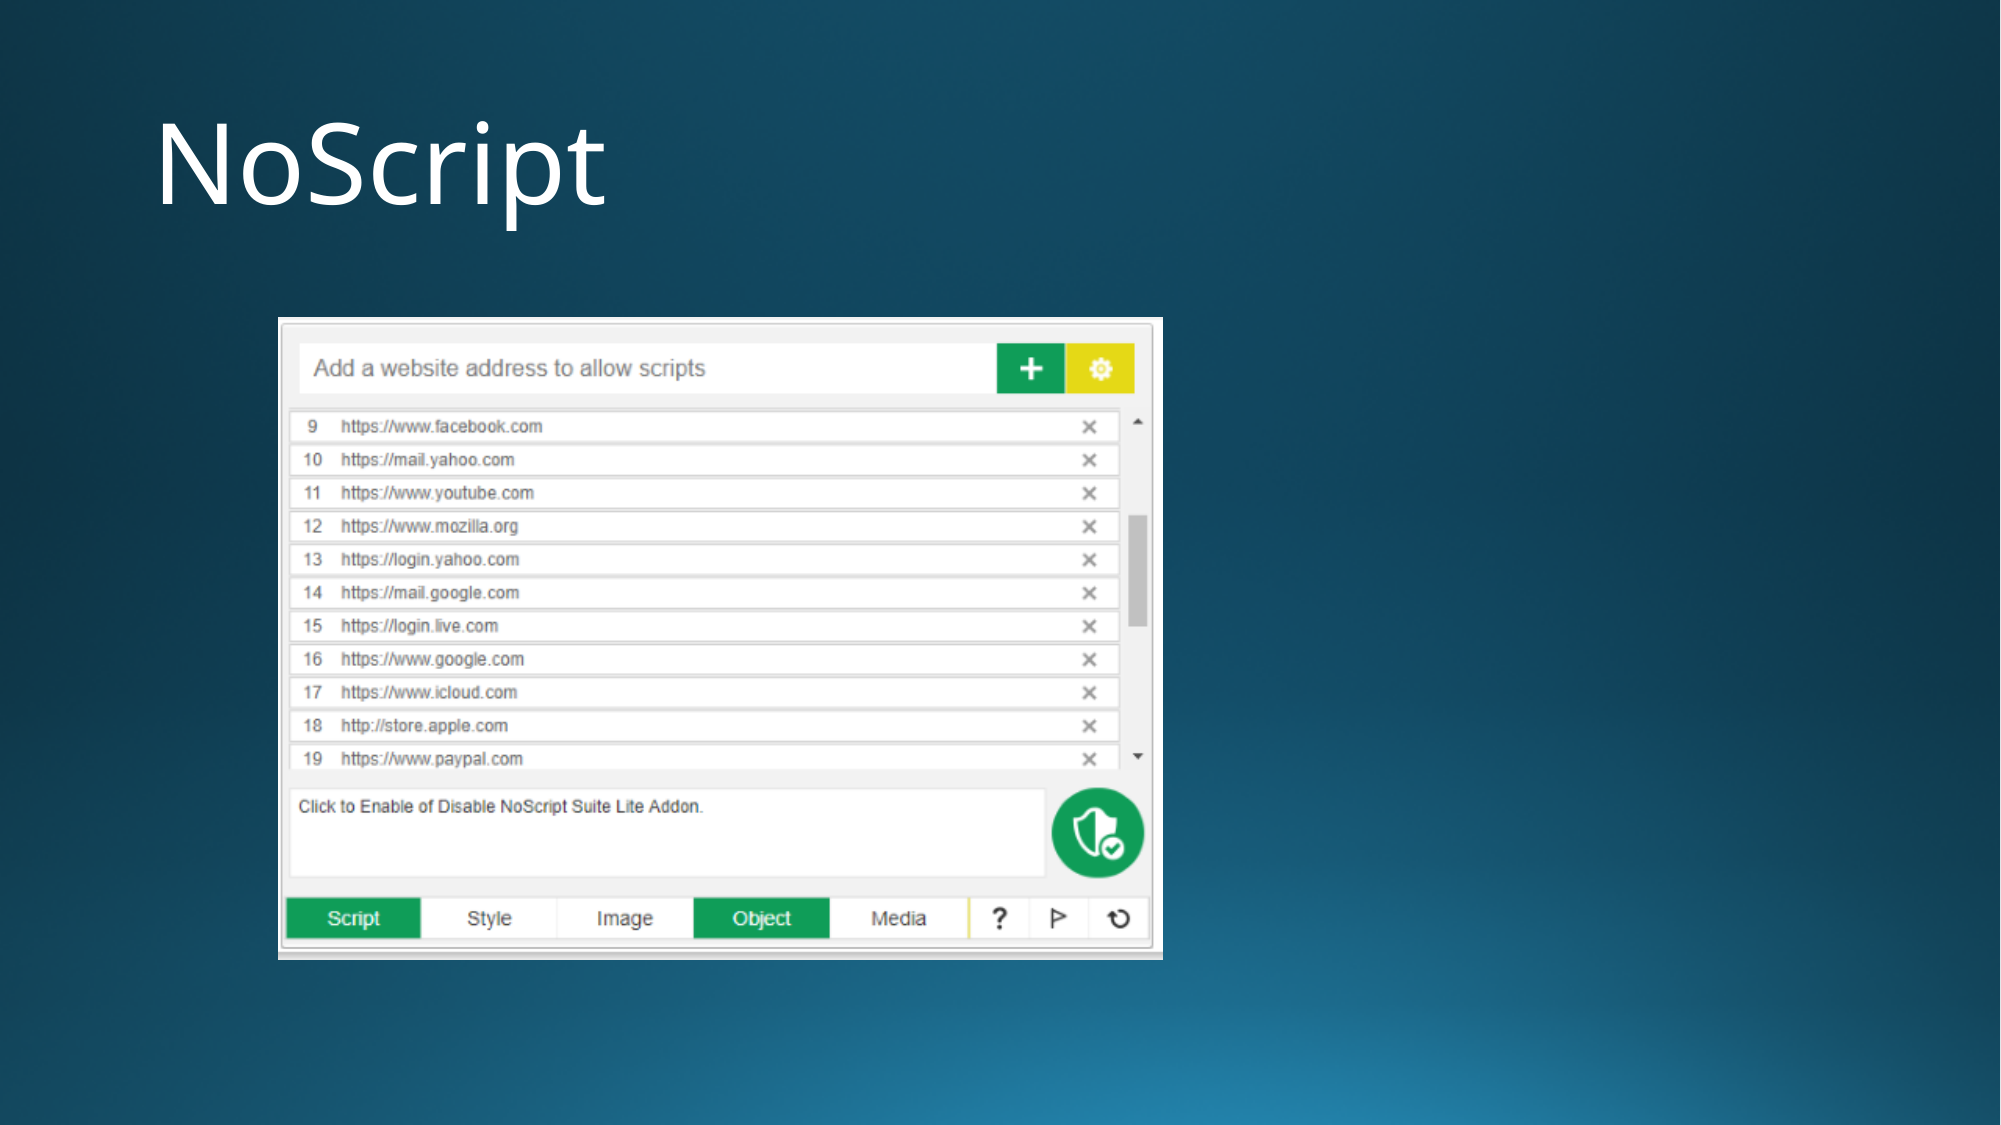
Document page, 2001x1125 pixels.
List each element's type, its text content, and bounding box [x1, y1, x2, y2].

picture [0, 0, 2001, 1125]
title NoScript [137, 59, 1863, 278]
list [278, 317, 1163, 960]
